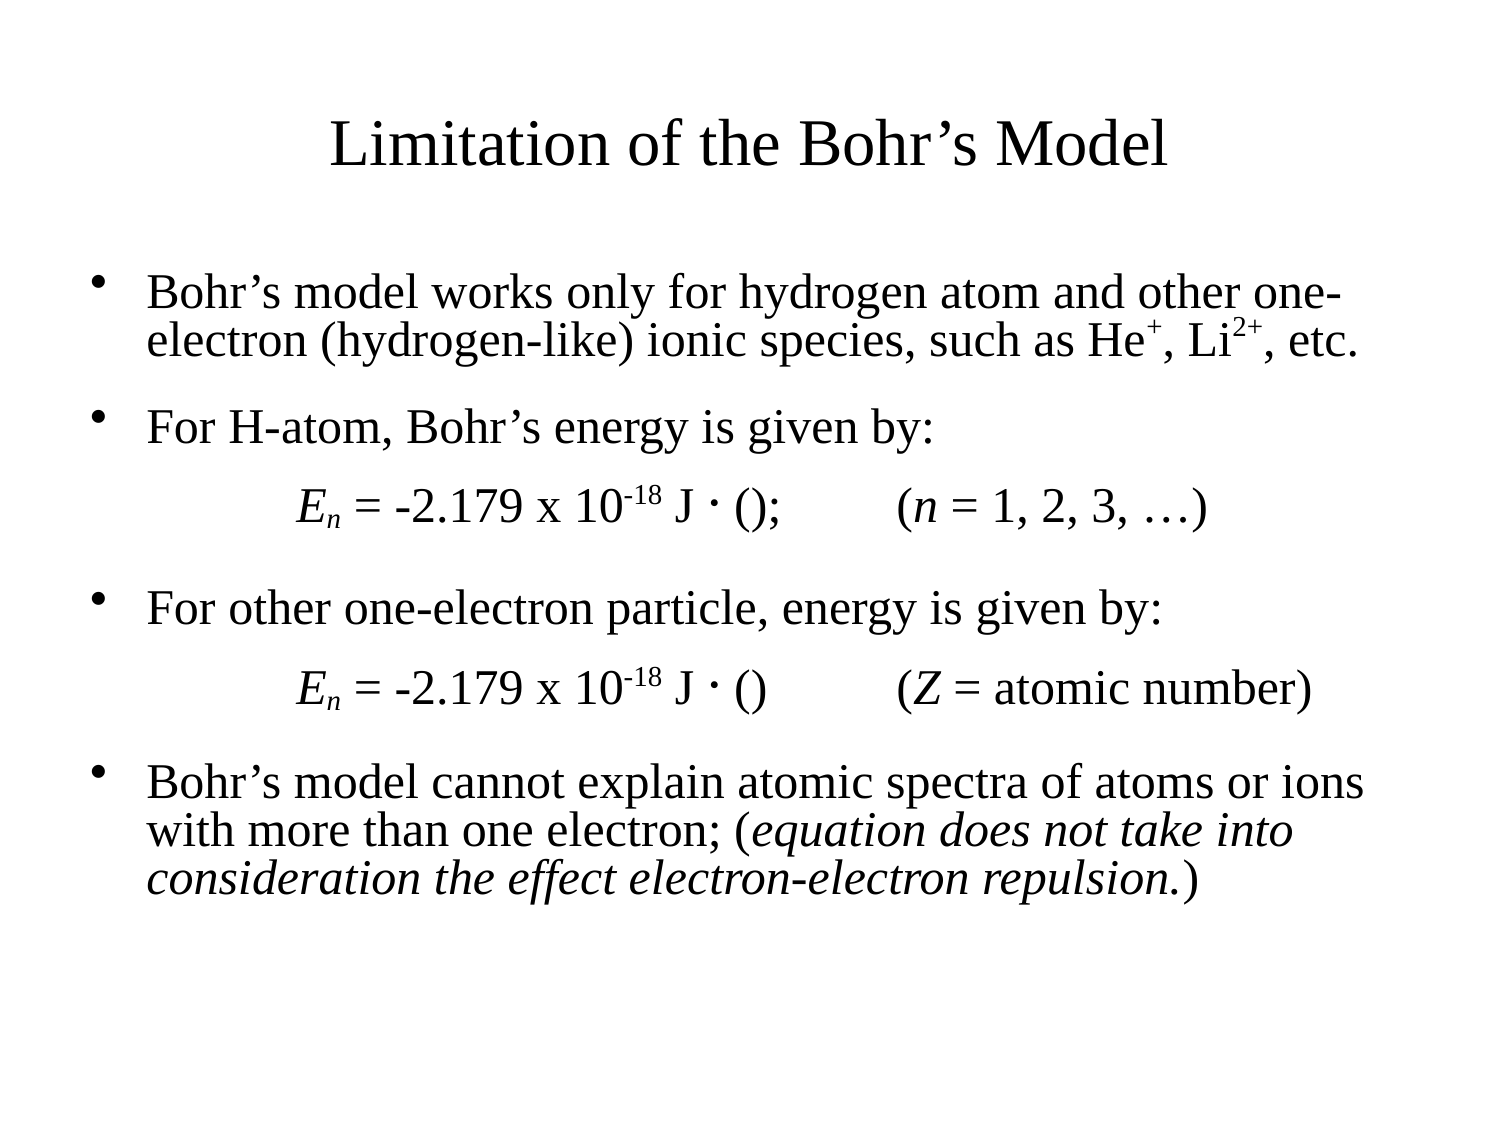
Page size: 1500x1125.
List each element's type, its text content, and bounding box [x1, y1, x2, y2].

title Limitation of the Bohr’s Model [75, 45, 1425, 233]
